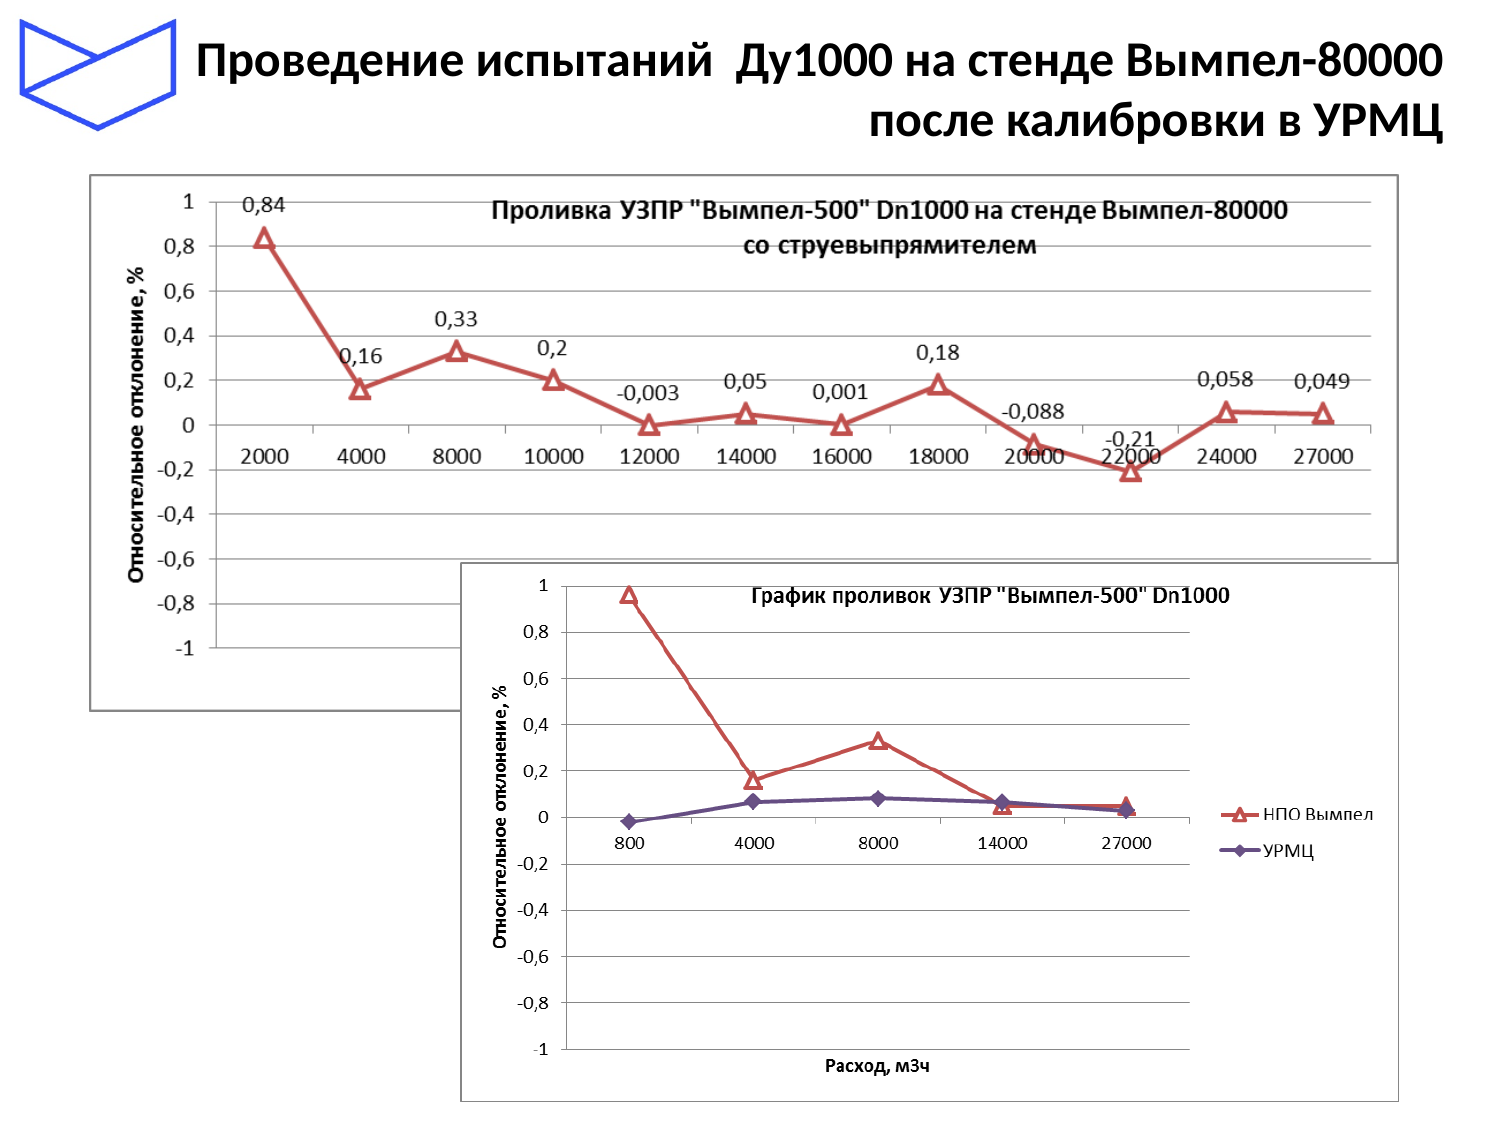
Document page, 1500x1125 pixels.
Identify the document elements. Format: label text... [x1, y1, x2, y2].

text_box Проведение испытаний Ду1000 на стенде Вымпел-80000 после калибровки в УРМЦ [63, 19, 1459, 154]
picture [0, 0, 184, 138]
picture [89, 174, 1399, 1102]
